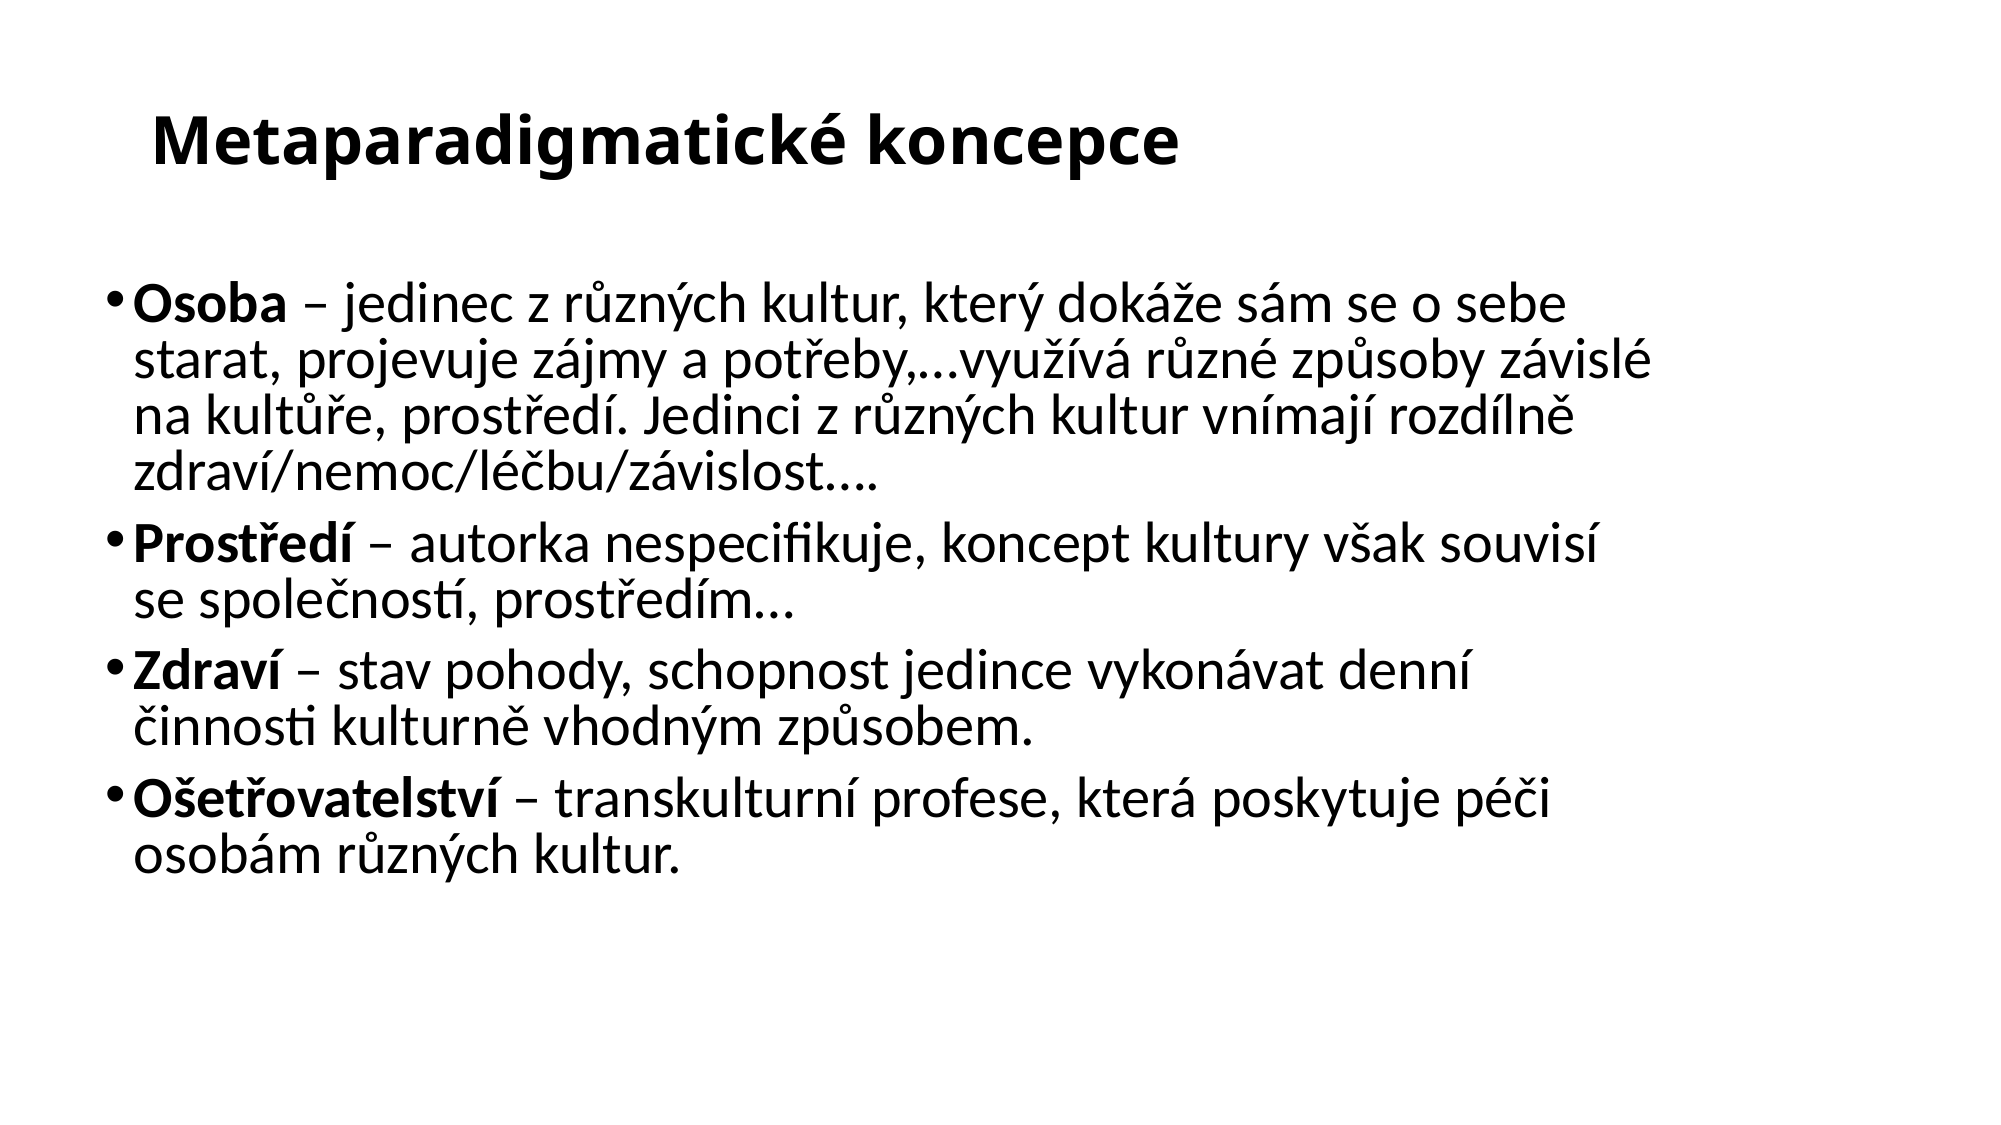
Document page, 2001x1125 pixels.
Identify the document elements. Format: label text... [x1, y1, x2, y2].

title Metaparadigmatické koncepce [135, 49, 1750, 237]
list Osoba – jedinec z různých kultur, který dokáže sám se o sebe starat, projevuje zájmy a potřeby,…využívá různé způsoby závislé na kultůře, prostředí. Jedinci z různých kultur vnímají rozdílně zdraví/nemoc/léčbu/závislost…. Prostředí – autorka nespecifikuje, koncept kultury však souvisí se společností, prostředím… Zdraví – stav pohody, schopnost jedince vykonávat denní činnosti kulturně vhodným způsobem. Ošetřovatelství – transkulturní profese, která poskytuje péči osobám různých kultur. [90, 270, 1674, 1061]
